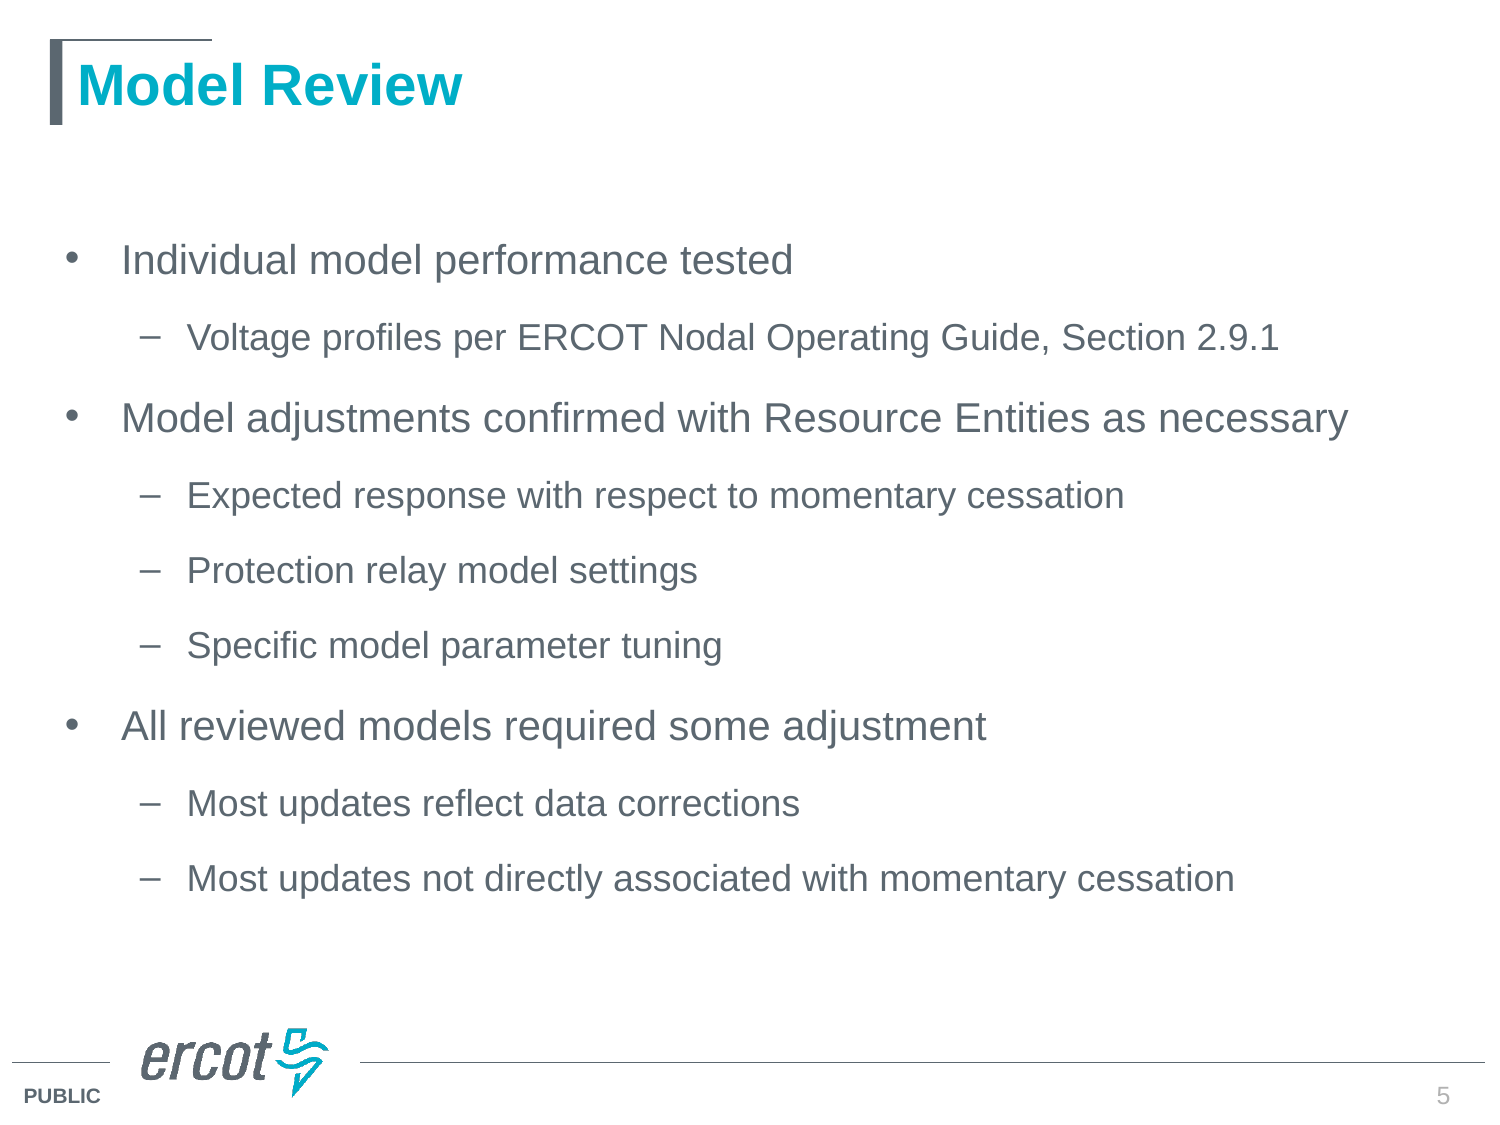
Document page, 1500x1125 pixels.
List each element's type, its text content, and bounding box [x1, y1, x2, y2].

title Model Review [62, 39, 1450, 125]
slide_number 5 [1400, 1076, 1488, 1113]
list Individual model performance tested Voltage profiles per ERCOT Nodal Operating Guide, Section 2.9.1 Model adjustments confirmed with Resource Entities as necessary Expected response with respect to momentary cessation Protection relay model settings Specific model parameter tuning All reviewed models required some adjustment Most updates reflect data corrections Most updates not directly associated with momentary cessation [50, 200, 1450, 1000]
picture [137, 1024, 332, 1100]
